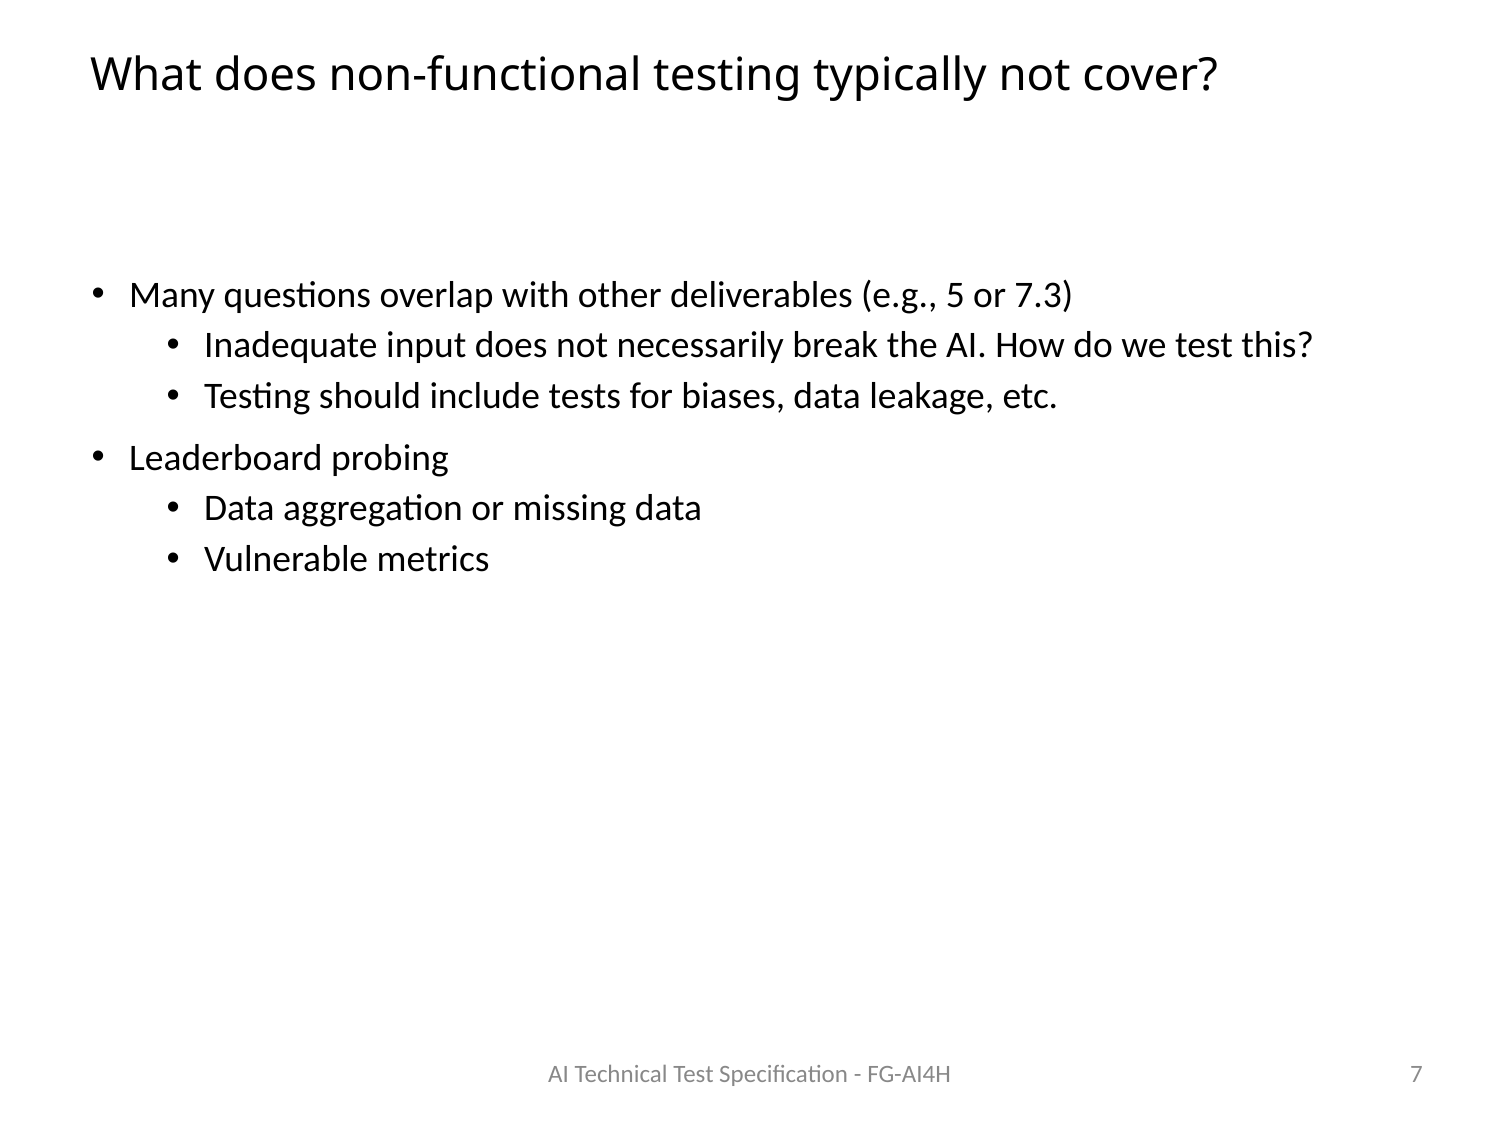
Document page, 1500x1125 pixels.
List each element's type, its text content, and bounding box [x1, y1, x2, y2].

list Many questions overlap with other deliverables (e.g., 5 or 7.3) Inadequate input does not necessarily break the AI. How do we test this? Testing should include tests for biases, data leakage, etc. Leaderboard probing Data aggregation or missing data Vulnerable metrics [76, 267, 1427, 846]
text_box AI Technical Test Specification - FG-AI4H [519, 1050, 980, 1096]
title What does non-functional testing typically not cover? [75, 45, 1425, 161]
slide_number 7 [1395, 1052, 1425, 1093]
